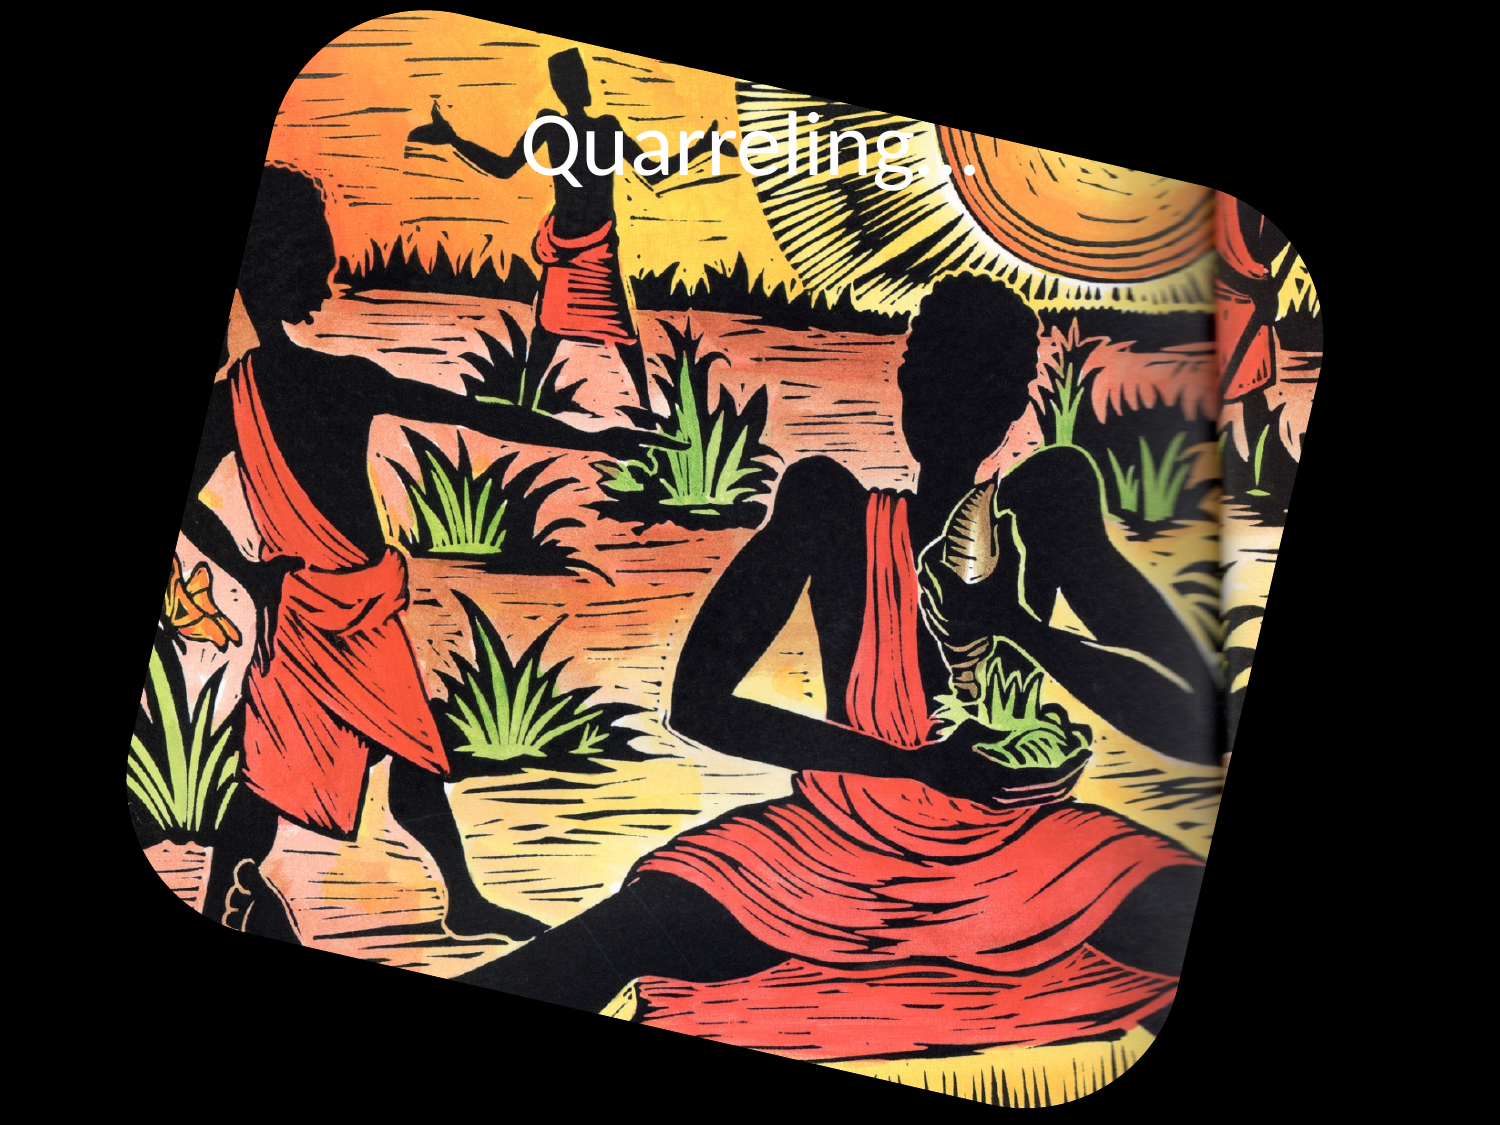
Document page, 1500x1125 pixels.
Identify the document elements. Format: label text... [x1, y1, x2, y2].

picture [126, 87, 1324, 1109]
title Quarreling… [75, 45, 1425, 233]
picture [326, 10, 594, 45]
